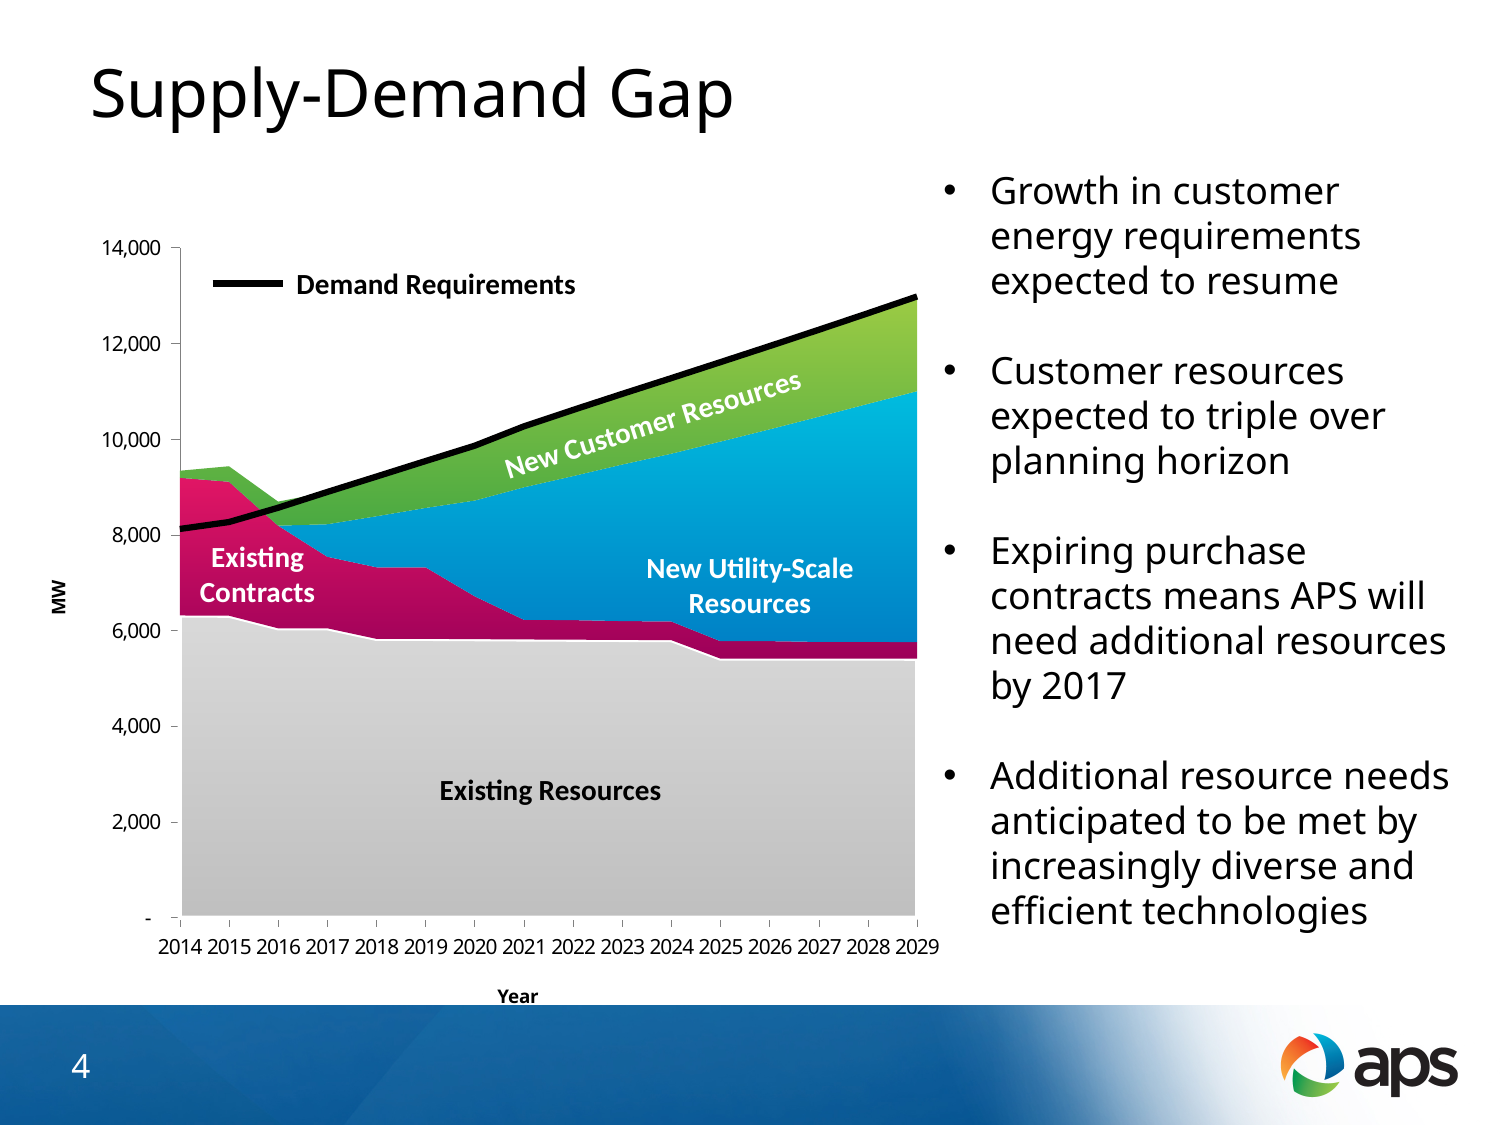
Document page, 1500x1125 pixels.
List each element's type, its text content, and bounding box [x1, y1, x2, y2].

title Supply-Demand Gap [75, 43, 1425, 160]
chart [16, 159, 967, 1019]
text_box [152, 283, 946, 820]
text_box 4 [56, 1038, 750, 1098]
picture [0, 1005, 1500, 1125]
text_box Growth in customer energy requirements expected to resume Customer resources expected to triple over planning horizon Expiring purchase contracts means APS will need additional resources by 2017 Additional resource needs anticipated to be met by increasingly diverse and efficient technologies [928, 160, 1472, 1030]
